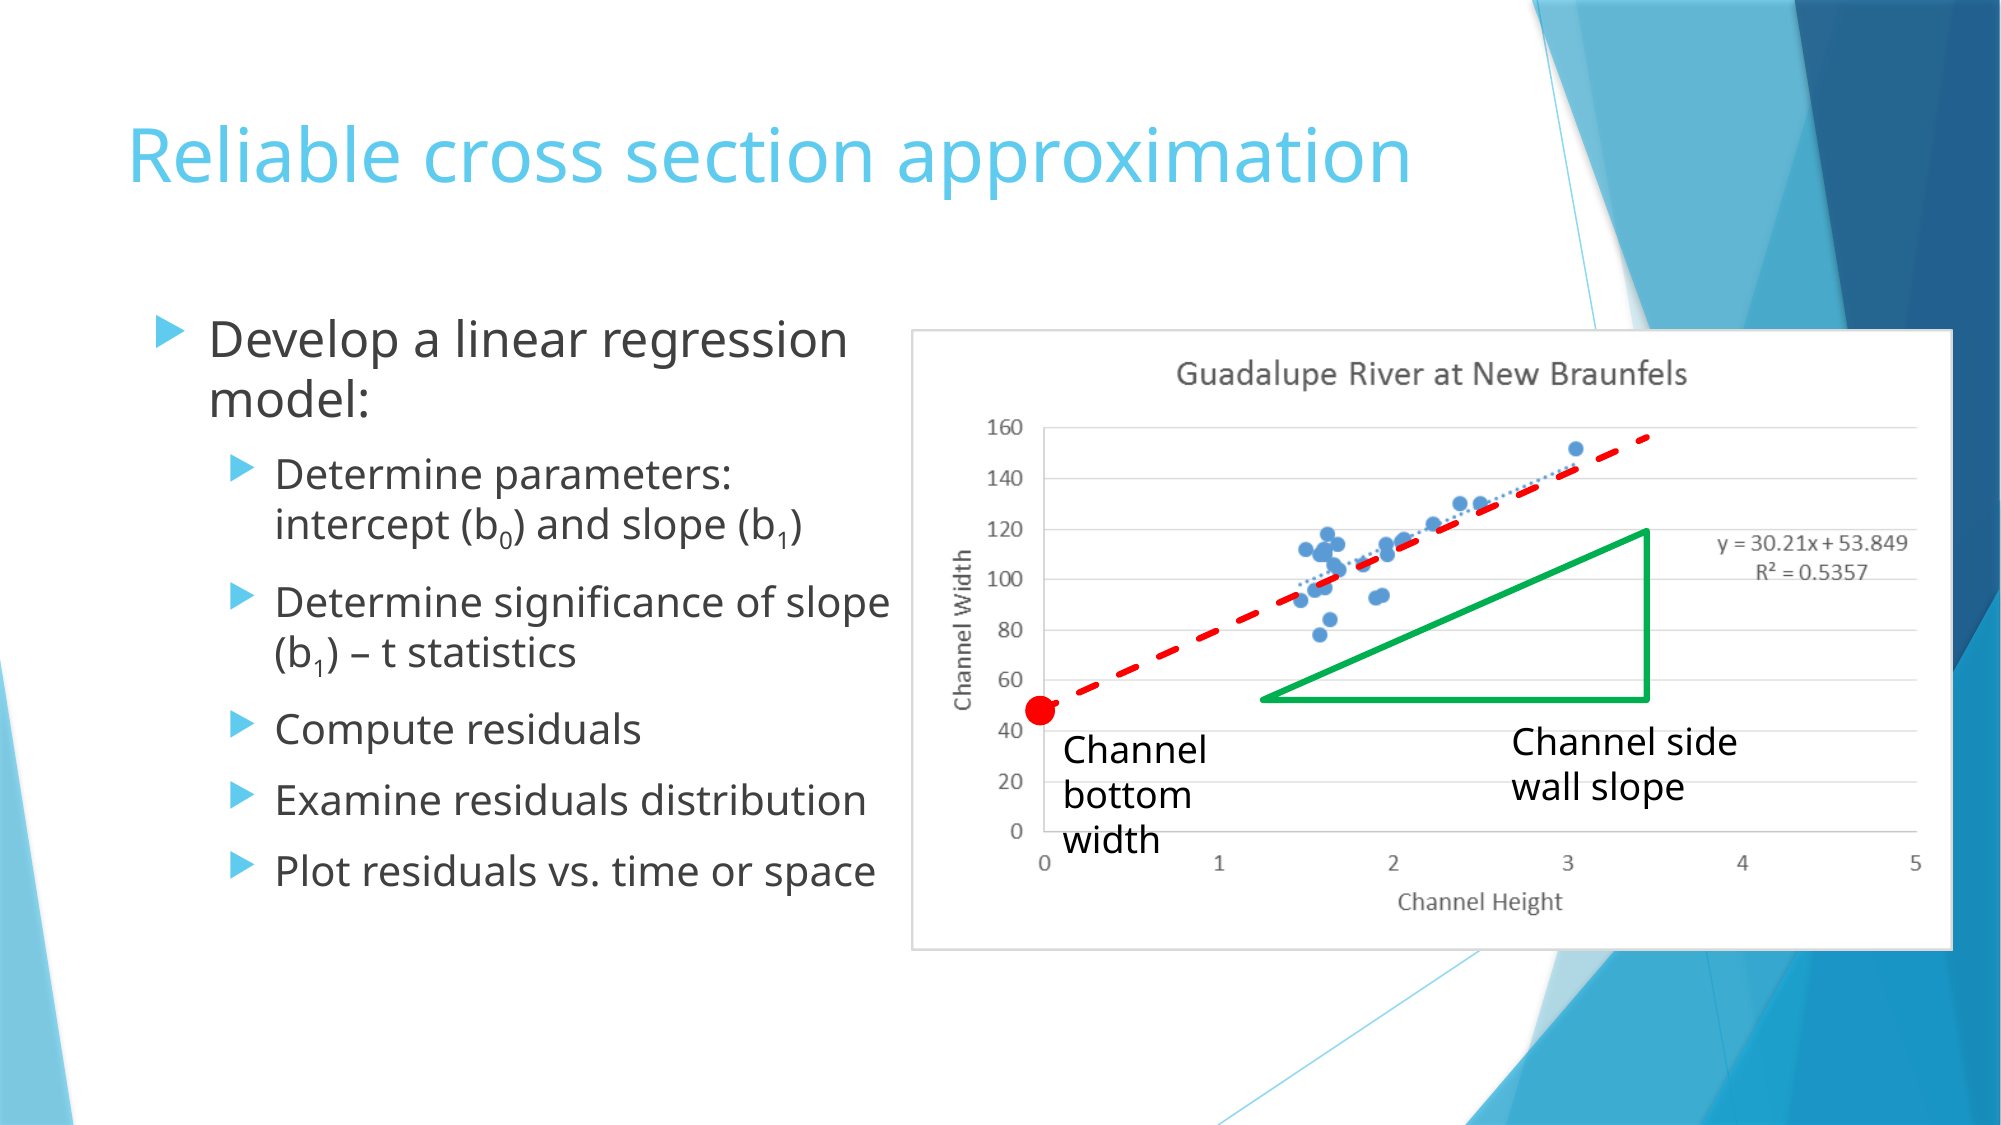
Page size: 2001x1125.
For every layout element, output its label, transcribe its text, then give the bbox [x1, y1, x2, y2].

title Reliable cross section approximation [111, 99, 1522, 317]
picture [910, 328, 1954, 951]
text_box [1038, 436, 1648, 712]
list Develop a linear regression model: Determine parameters: intercept (b0) and slope (b1) Determine significance of slope (b1) – t statistics Compute residuals Examine residuals distribution Plot residuals vs. time or space [137, 299, 912, 1014]
